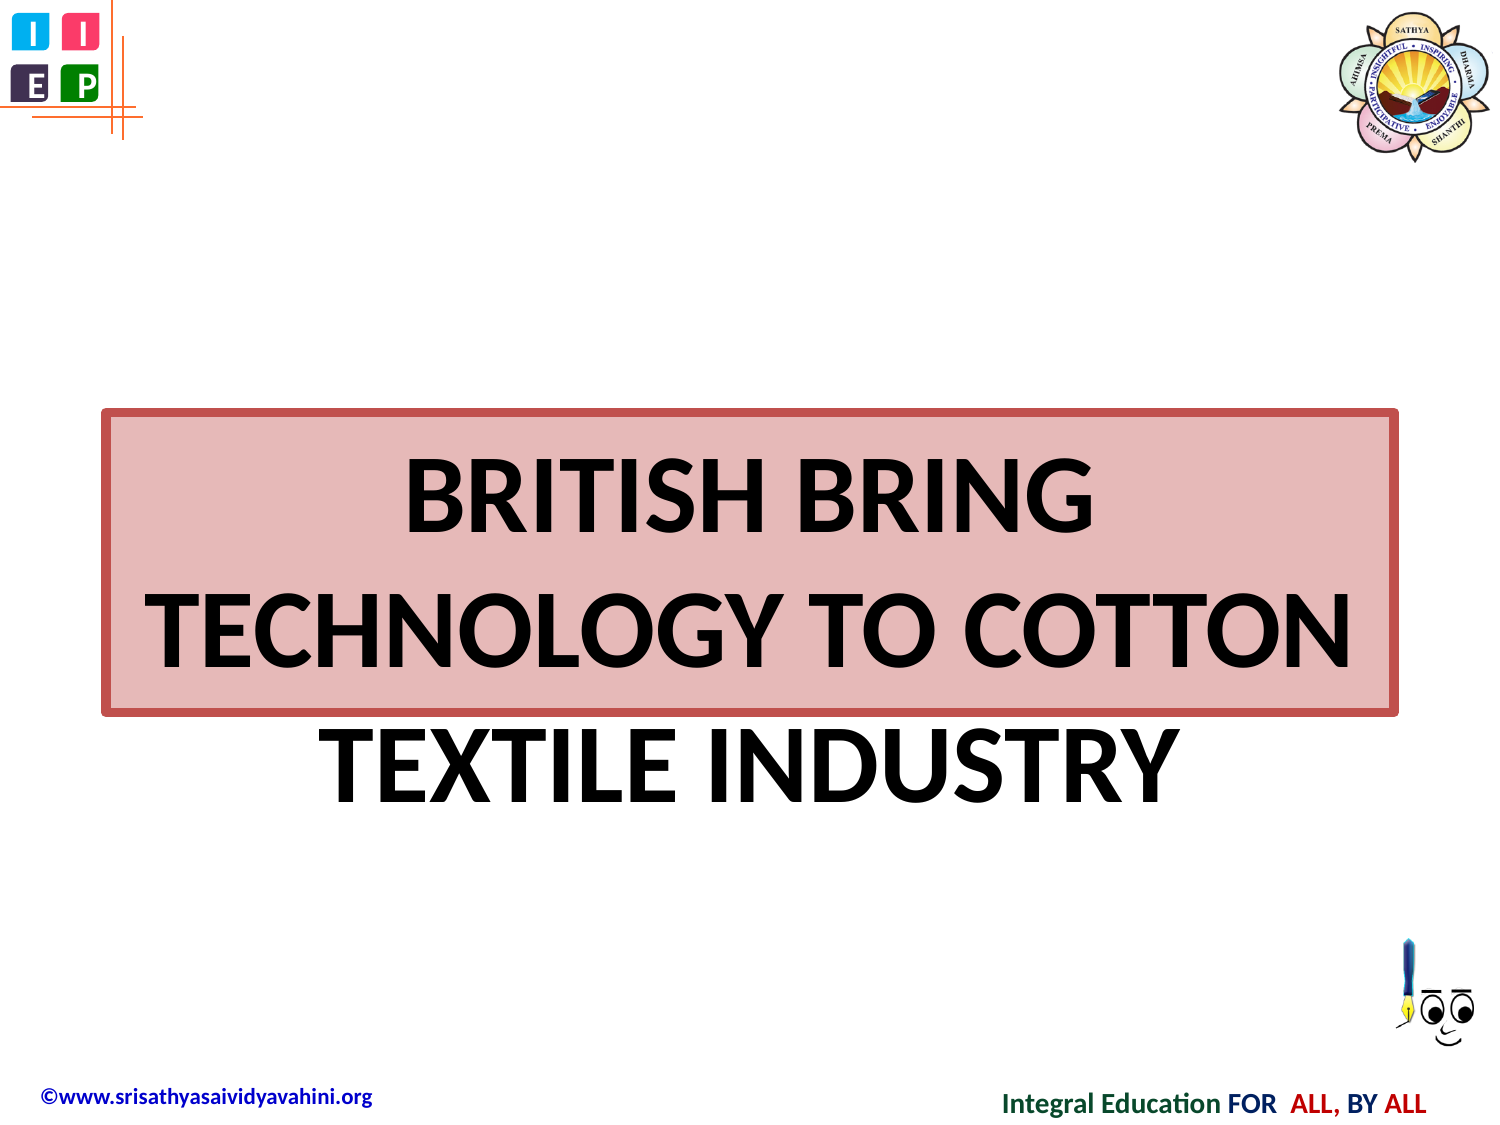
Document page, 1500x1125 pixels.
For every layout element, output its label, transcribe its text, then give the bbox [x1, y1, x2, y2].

picture [1339, 909, 1489, 1060]
text_box British bring technology to Cotton Textile Industry [105, 412, 1394, 713]
picture [1333, 8, 1493, 163]
